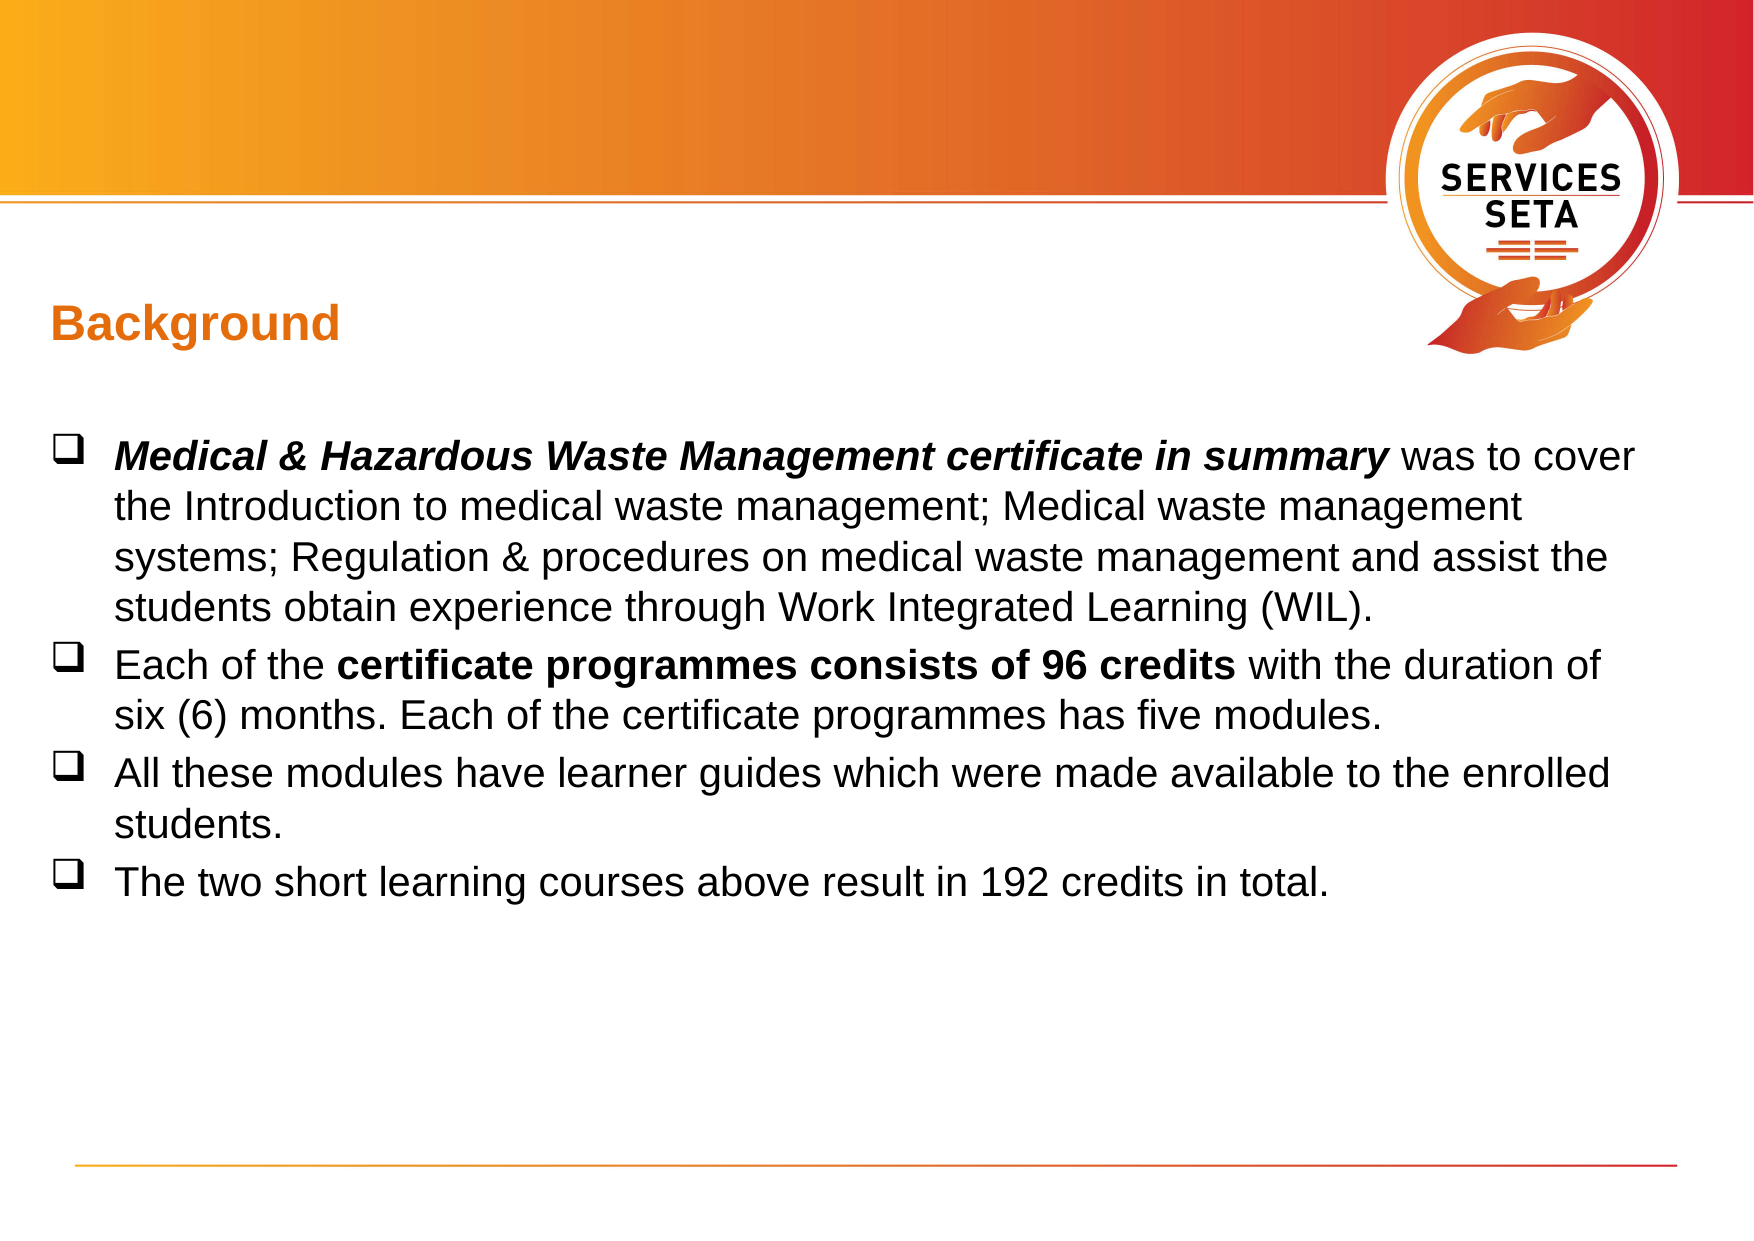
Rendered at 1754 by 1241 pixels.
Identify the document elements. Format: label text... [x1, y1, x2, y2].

list Background Medical & Hazardous Waste Management certificate in summary was to cover the Introduction to medical waste management; Medical waste management systems; Regulation & procedures on medical waste management and assist the students obtain experience through Work Integrated Learning (WIL). Each of the certificate programmes consists of 96 credits with the duration of six (6) months. Each of the certificate programmes has five modules. All these modules have learner guides which were made available to the enrolled students. The two short learning courses above result in 192 credits in total. [32, 282, 1666, 1170]
picture [0, 0, 1754, 1241]
